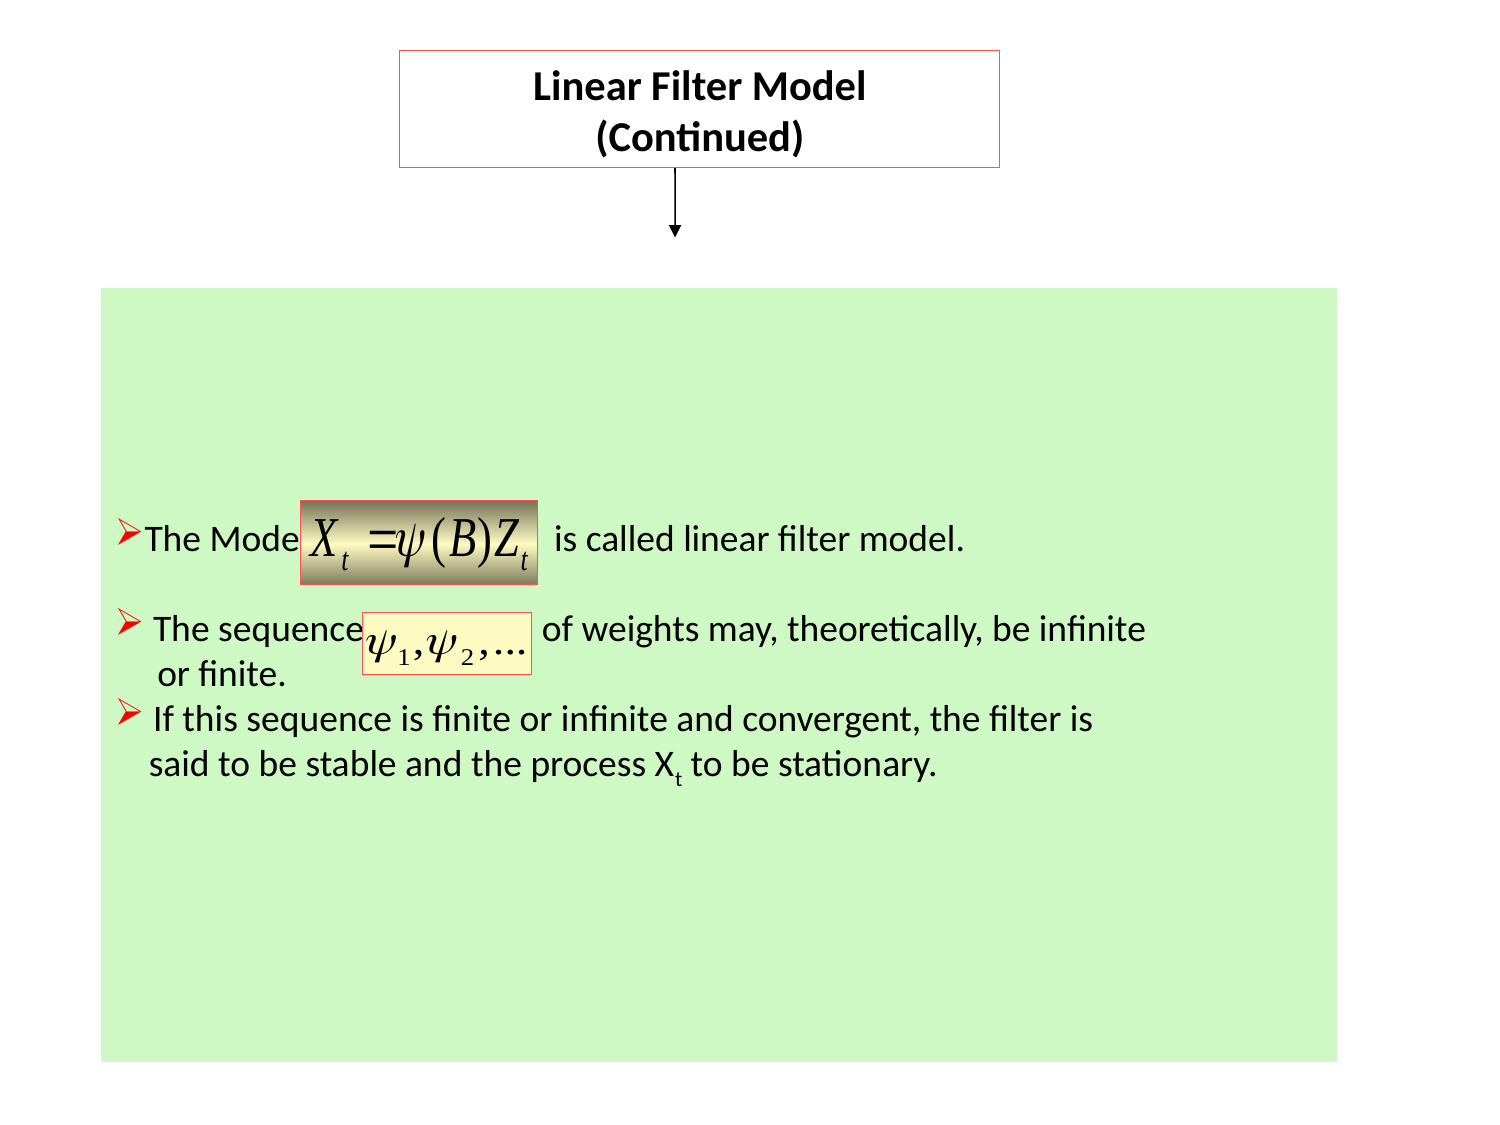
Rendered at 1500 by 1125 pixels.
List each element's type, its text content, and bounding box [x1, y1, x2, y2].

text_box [99, 287, 1338, 1063]
text_box [668, 168, 682, 238]
title Linear Filter Model (Continued) [399, 50, 1000, 168]
